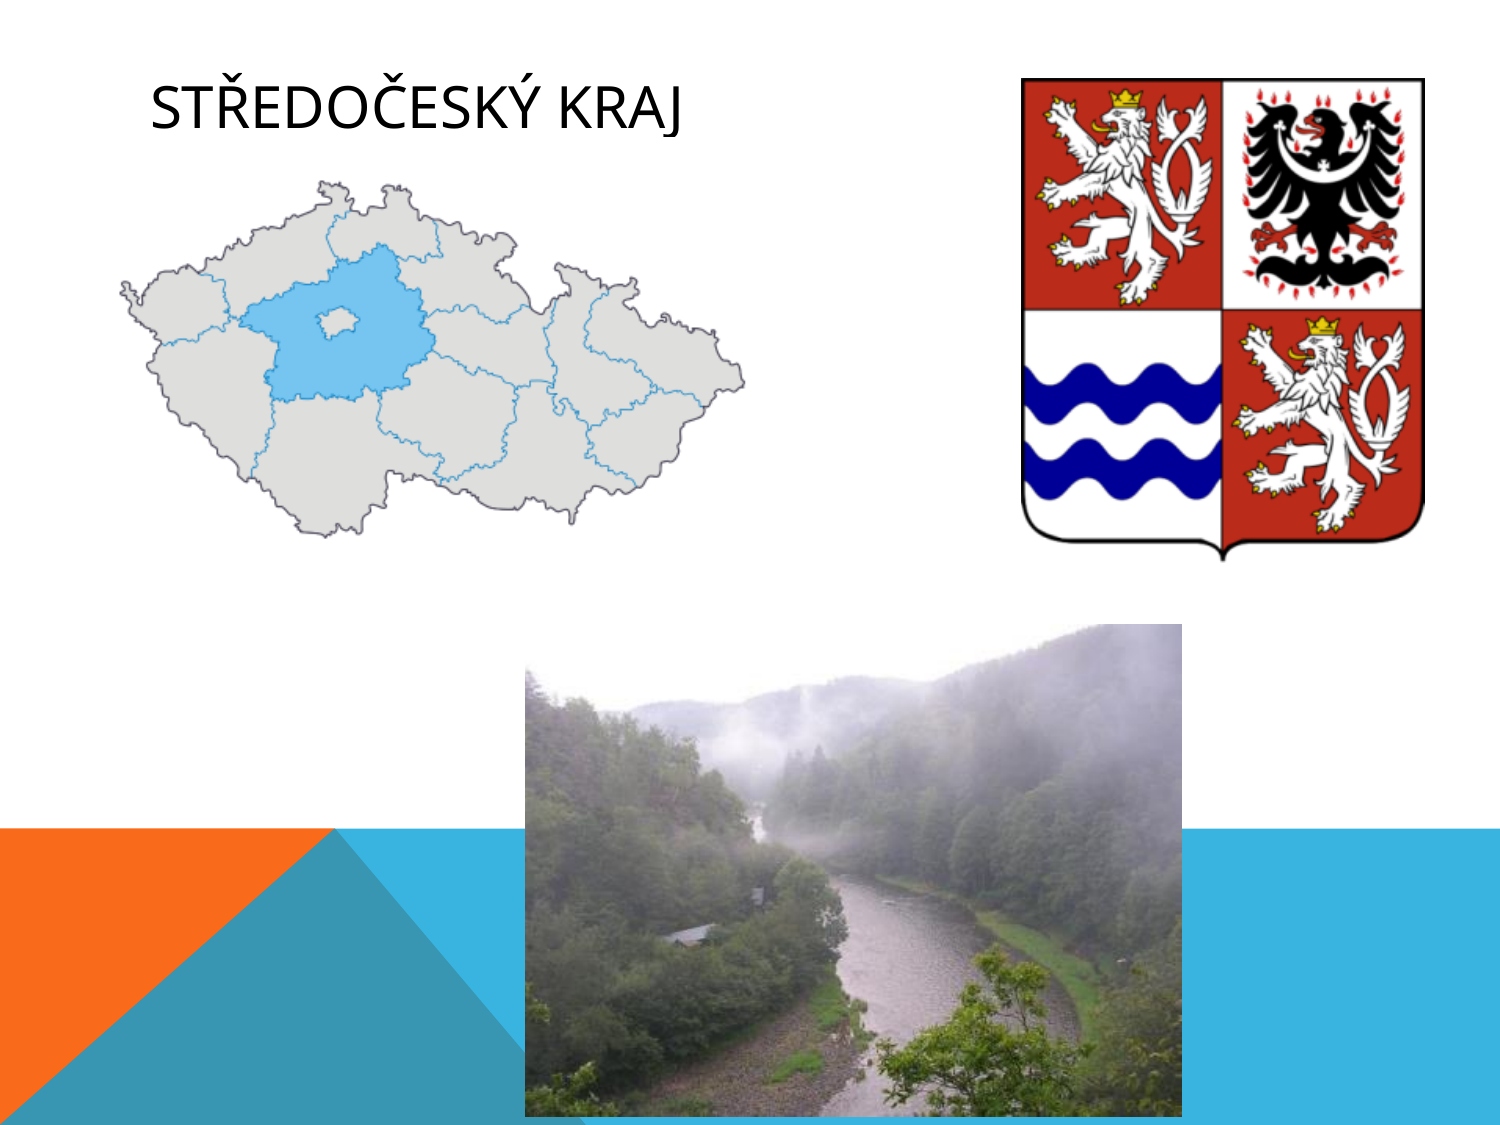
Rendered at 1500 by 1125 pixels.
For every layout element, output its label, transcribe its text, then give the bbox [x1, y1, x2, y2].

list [111, 136, 761, 554]
title Středočeský kraj [135, 60, 1369, 150]
picture [525, 623, 1183, 1117]
picture [1021, 77, 1425, 564]
